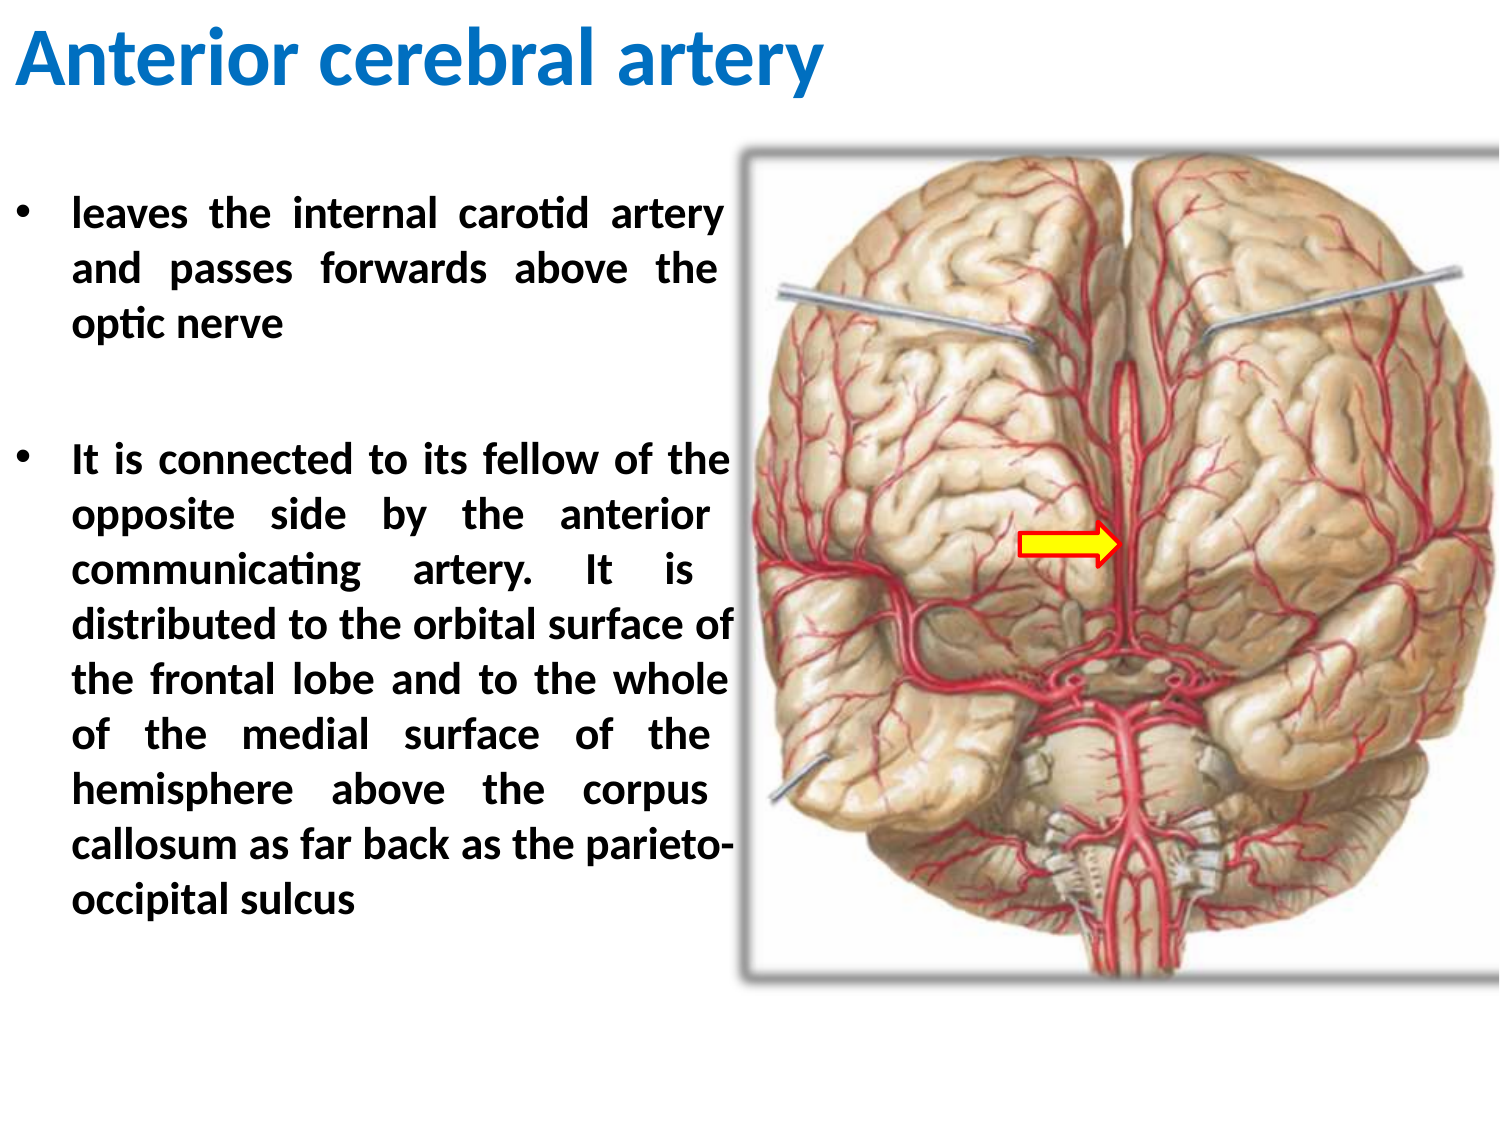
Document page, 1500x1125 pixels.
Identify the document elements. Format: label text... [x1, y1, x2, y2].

title Anterior cerebral artery [12, 0, 835, 190]
text_box [1019, 521, 1121, 567]
text_box leaves the internal carotid artery and passes forwards above the optic nerve It is connected to its fellow of the opposite side by the anterior communicating artery. It is distributed to the orbital surface of the frontal lobe and to the whole of the medial surface of the hemisphere above the corpus callosum as far back as the parieto- occipital sulcus [12, 181, 746, 924]
text_box [728, 136, 1500, 996]
